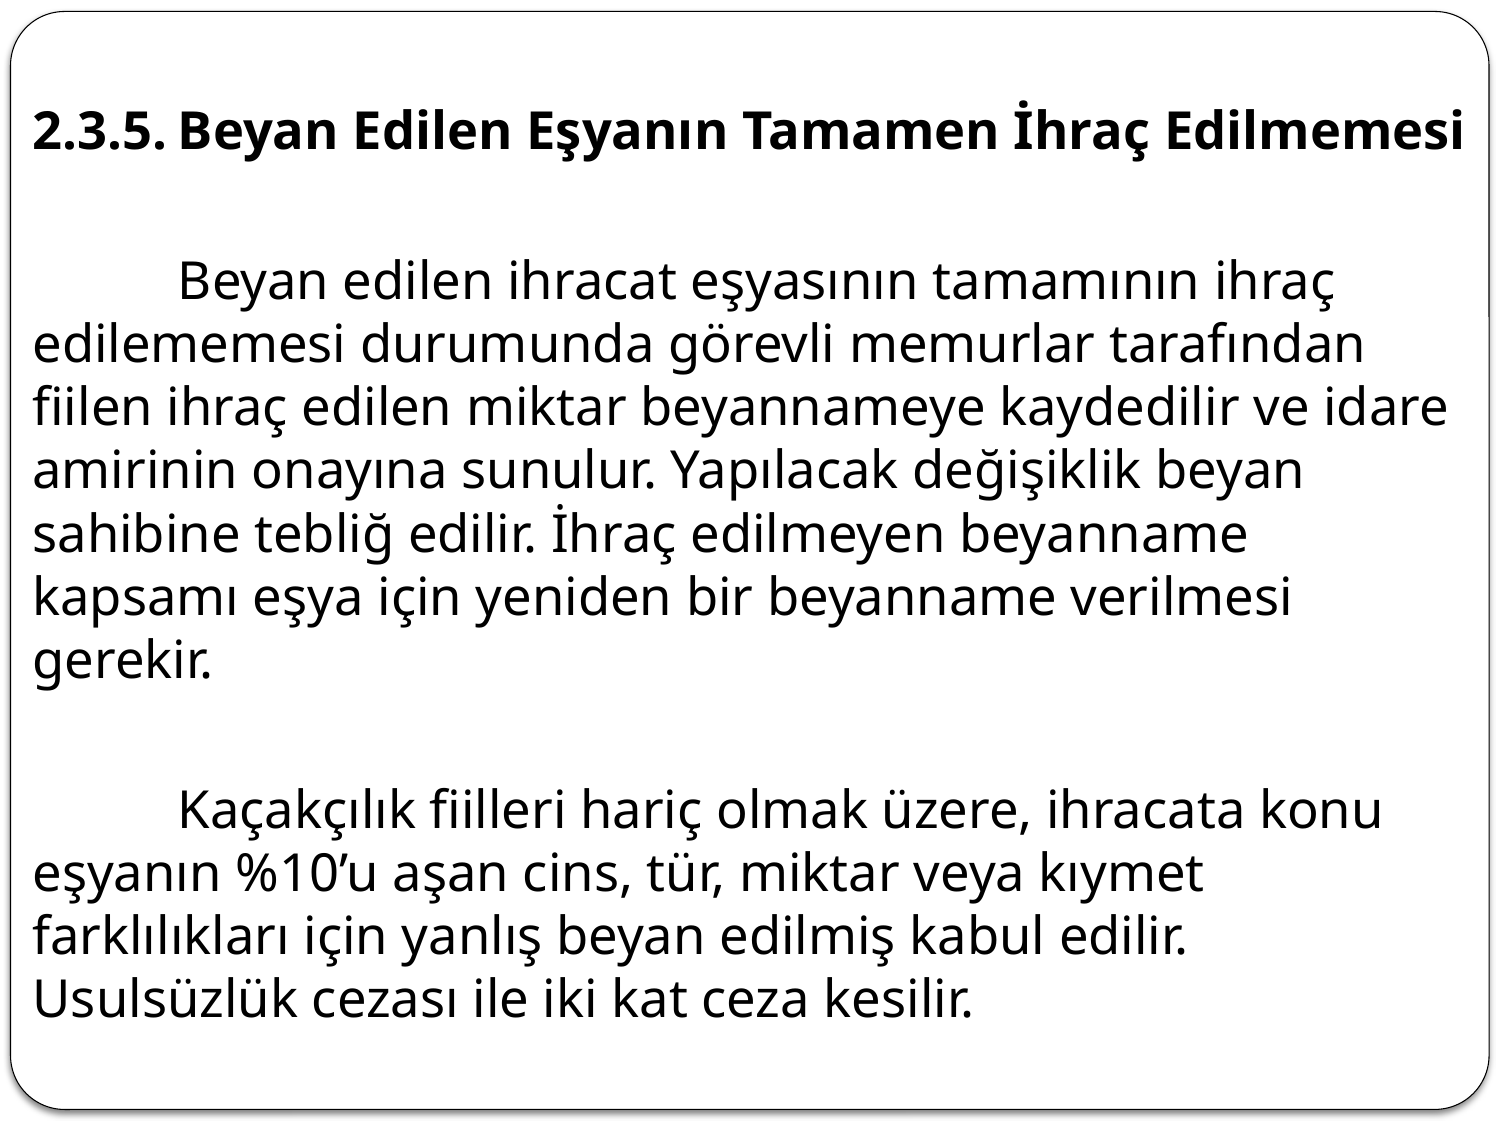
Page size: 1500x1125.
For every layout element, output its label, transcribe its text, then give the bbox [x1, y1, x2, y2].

list 2.3.5. Beyan Edilen Eşyanın Tamamen İhraç Edilmemesi Beyan edilen ihracat eşyasının tamamının ihraç edilememesi durumunda görevli memurlar tarafından fiilen ihraç edilen miktar beyannameye kaydedilir ve idare amirinin onayına sunulur. Yapılacak değişiklik beyan sahibine tebliğ edilir. İhraç edilmeyen beyanname kapsamı eşya için yeniden bir beyanname verilmesi gerekir. Kaçakçılık fiilleri hariç olmak üzere, ihracata konu eşyanın %10’u aşan cins, tür, miktar veya kıymet farklılıkları için yanlış beyan edilmiş kabul edilir. Usulsüzlük cezası ile iki kat ceza kesilir. [17, 90, 1483, 1106]
